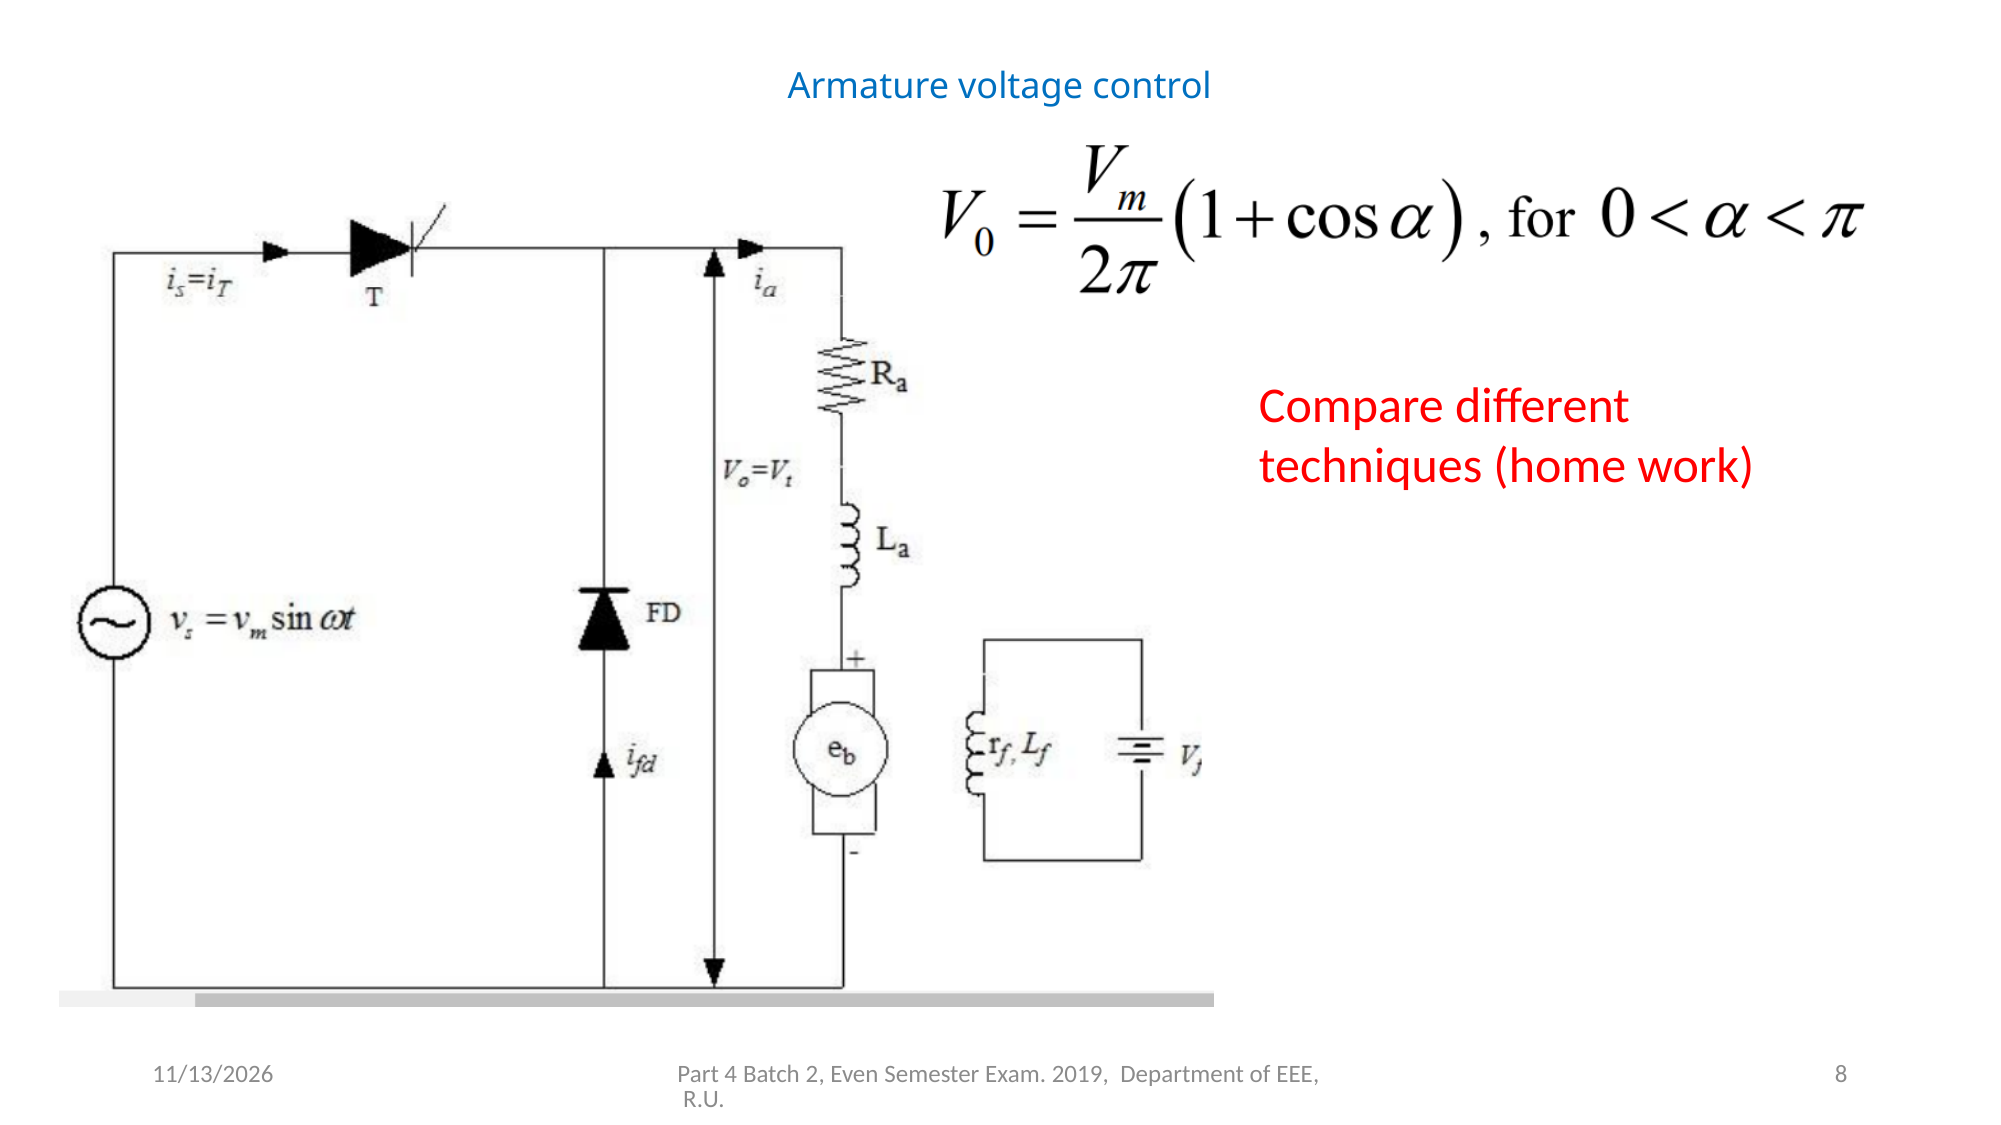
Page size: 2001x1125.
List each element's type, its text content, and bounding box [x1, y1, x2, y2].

title Armature voltage control [137, 59, 1863, 115]
text_box Compare different techniques (home work) [1244, 365, 1809, 501]
footer Part 4 Batch 2, Even Semester Exam. 2019, Department of EEE, R.U. [662, 1042, 1338, 1103]
slide_number 8 [1412, 1042, 1863, 1103]
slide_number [137, 1042, 588, 1103]
picture [915, 132, 1948, 311]
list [59, 201, 1214, 1007]
